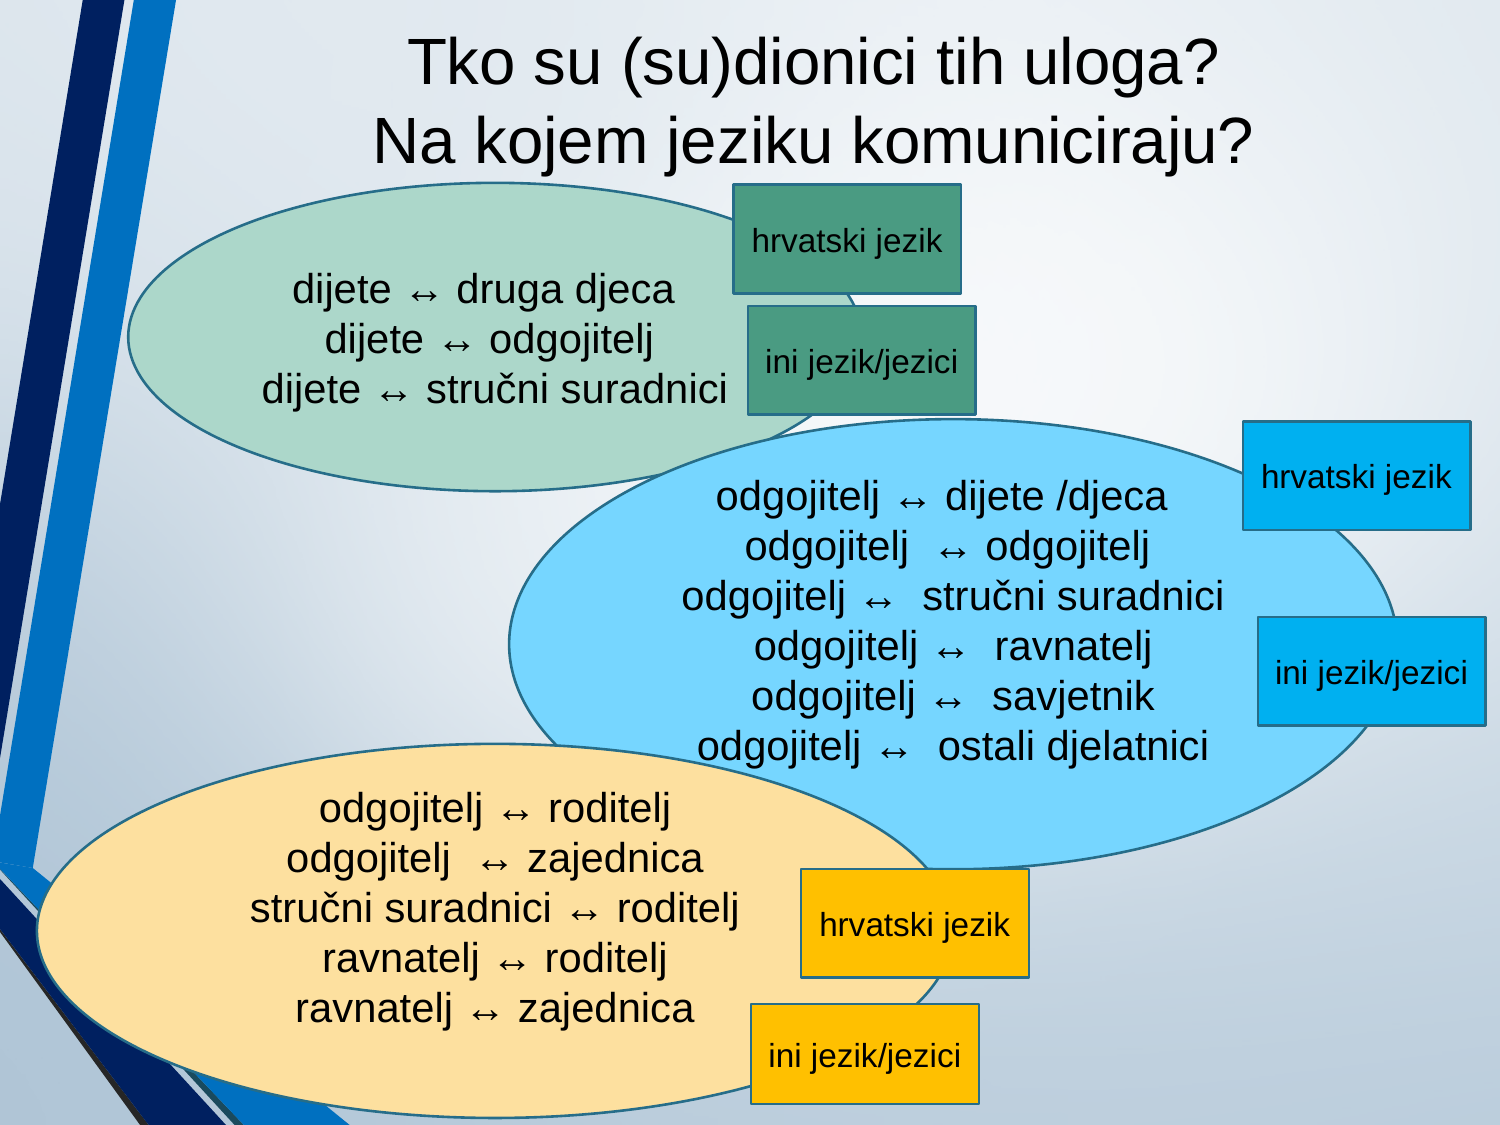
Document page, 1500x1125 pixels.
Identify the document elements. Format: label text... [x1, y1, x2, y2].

text_box ini jezik/jezici [747, 305, 977, 416]
text_box ini jezik/jezici [1257, 616, 1487, 727]
text_box odgojitelj ↔ dijete /djeca odgojitelj ↔ odgojitelj odgojitelj ↔ stručni suradnici odgojitelj ↔ ravnatelj odgojitelj ↔ savjetnik odgojitelj ↔ ostali djelatnici [507, 417, 1396, 868]
text_box odgojitelj ↔ roditelj odgojitelj ↔ zajednica stručni suradnici ↔ roditelj ravnatelj ↔ roditelj ravnatelj ↔ zajednica [35, 742, 940, 1120]
text_box hrvatski jezik [1242, 420, 1472, 531]
text_box hrvatski jezik [732, 183, 962, 295]
text_box dijete ↔ druga djeca dijete ↔ odgojitelj dijete ↔ stručni suradnici [126, 181, 856, 493]
text_box ini jezik/jezici [750, 1003, 980, 1105]
text_box hrvatski jezik [800, 868, 1030, 979]
title Tko su (su)dionici tih uloga? Na kojem jeziku komuniciraju? [181, 11, 1446, 185]
